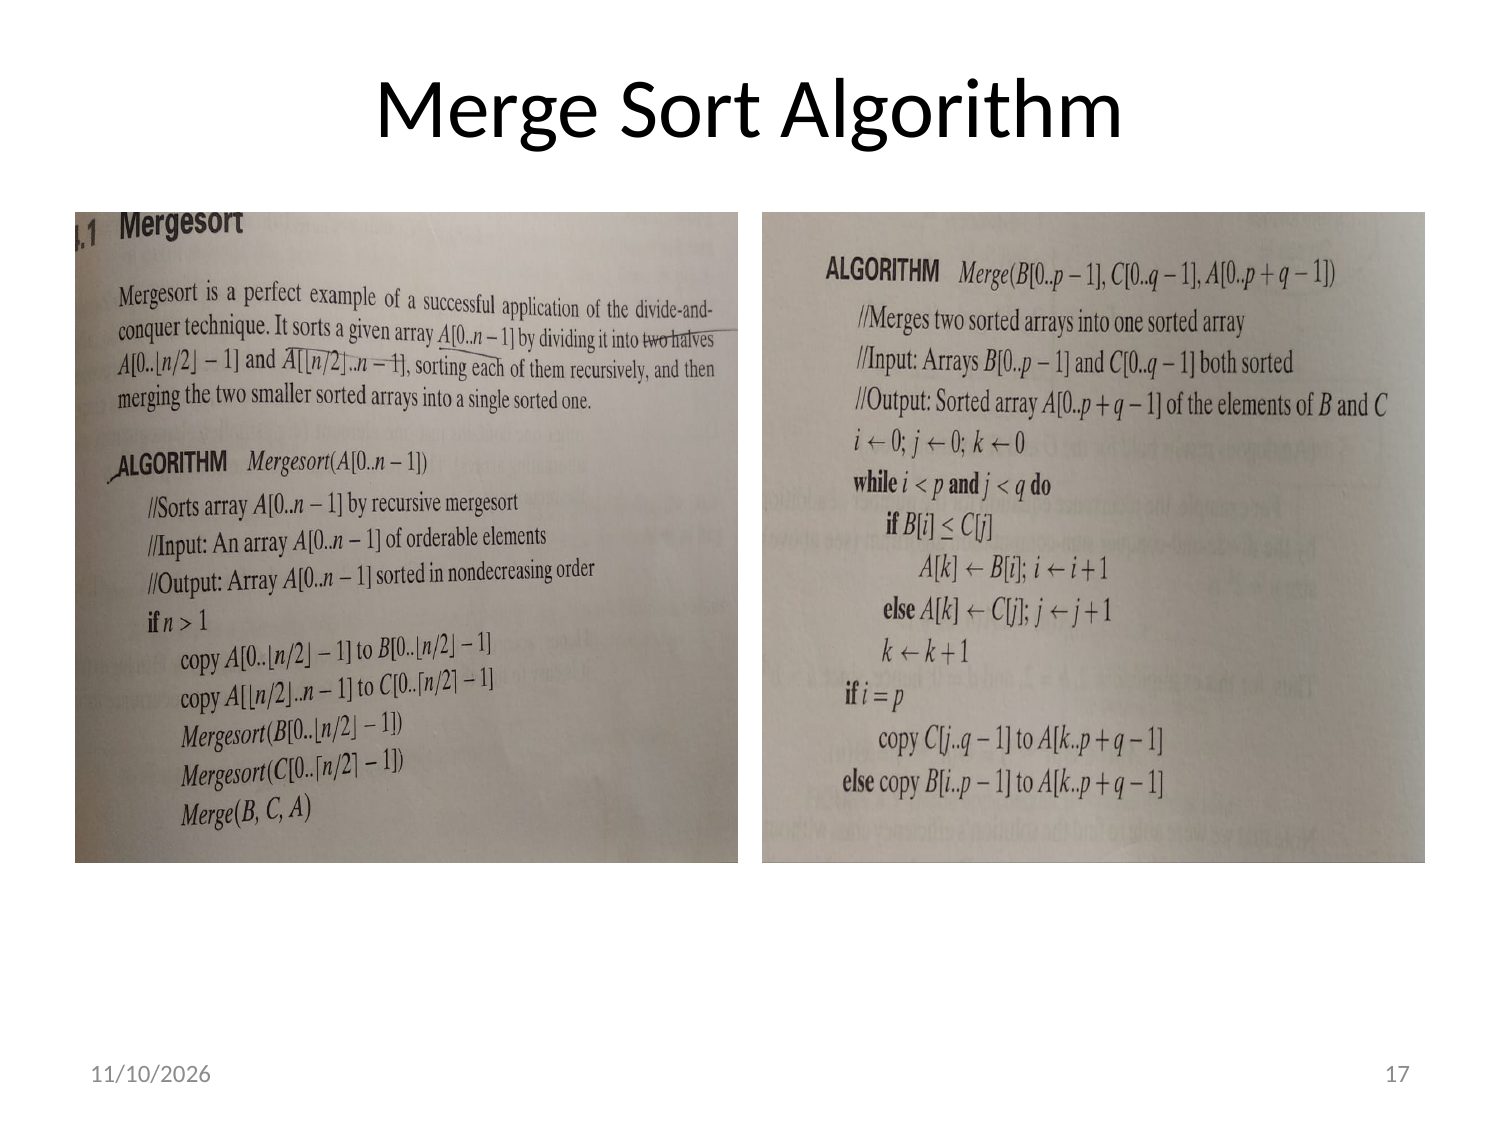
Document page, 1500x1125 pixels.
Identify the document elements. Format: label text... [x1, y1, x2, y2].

slide_number 17 [1074, 1042, 1425, 1103]
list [74, 212, 738, 863]
title Merge Sort Algorithm [75, 45, 1425, 163]
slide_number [75, 1042, 425, 1103]
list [762, 212, 1426, 863]
